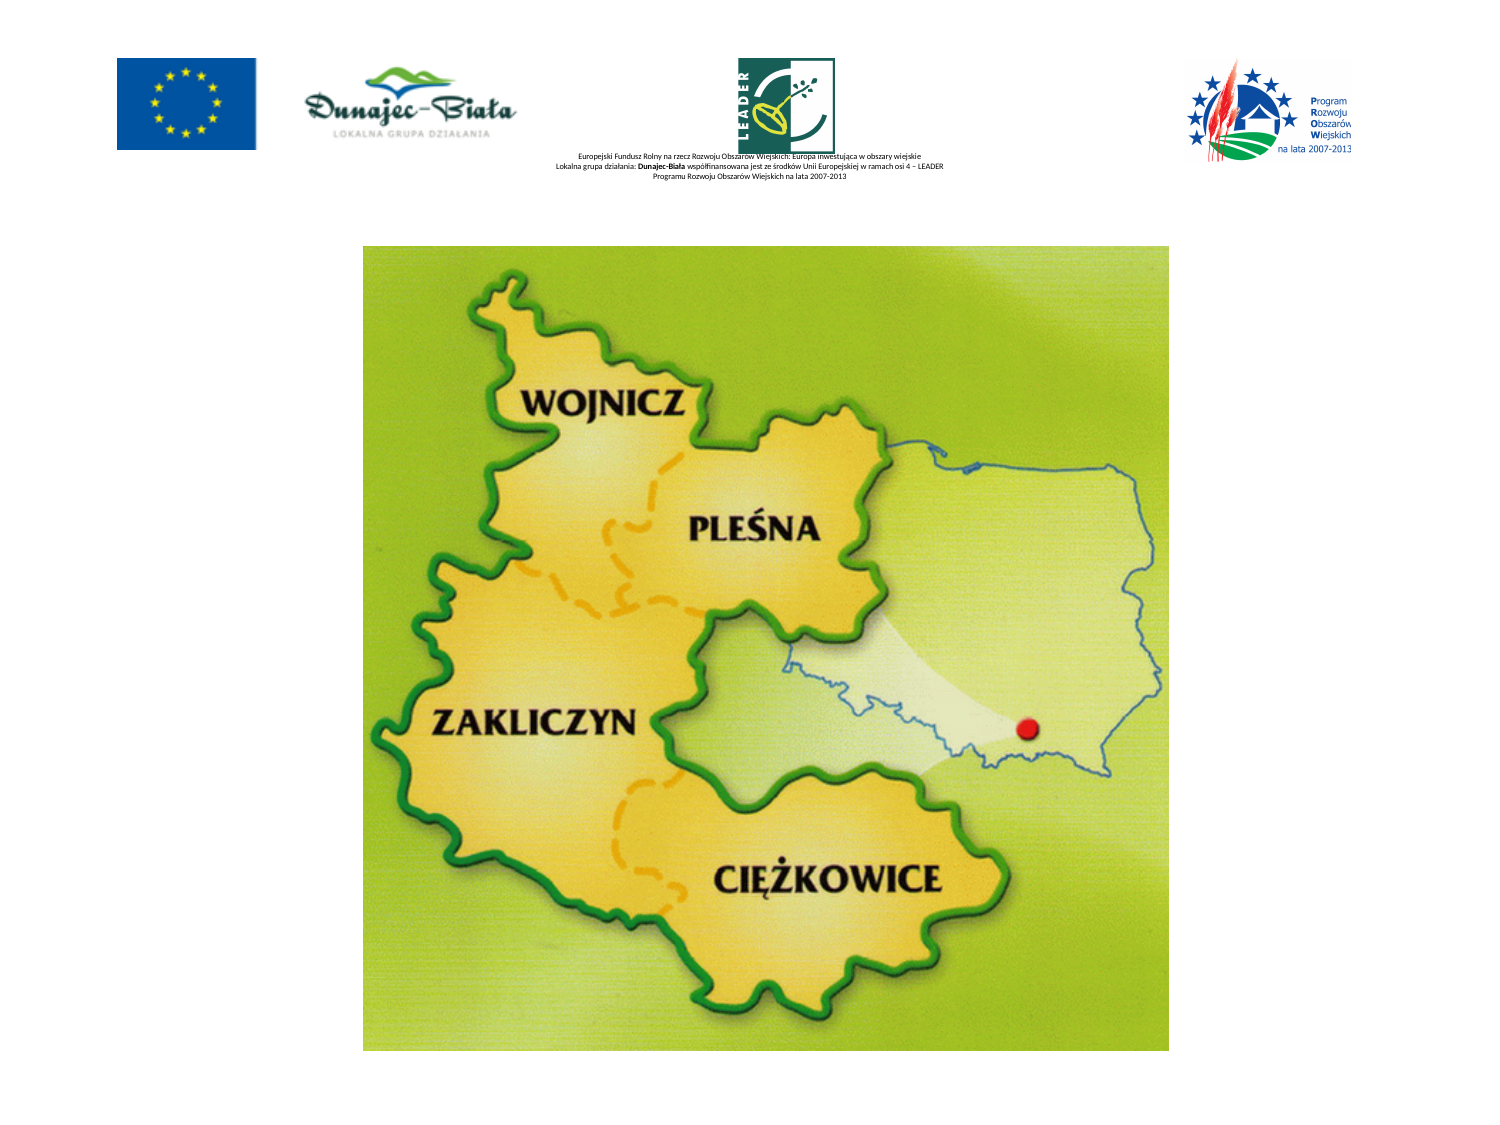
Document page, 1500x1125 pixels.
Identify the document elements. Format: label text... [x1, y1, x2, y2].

title Europejski Fundusz Rolny na rzecz Rozwoju Obszarów Wiejskich: Europa inwestująca w obszary wiejskie Lokalna grupa działania: Dunajec-Biała współfinansowana jest ze środków Unii Europejskiej w ramach osi 4 – LEADER Programu Rozwoju Obszarów Wiejskich na lata 2007-2013 [75, 45, 1425, 233]
picture [1183, 58, 1352, 162]
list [362, 245, 1169, 1052]
picture [116, 58, 549, 150]
picture [737, 58, 836, 155]
